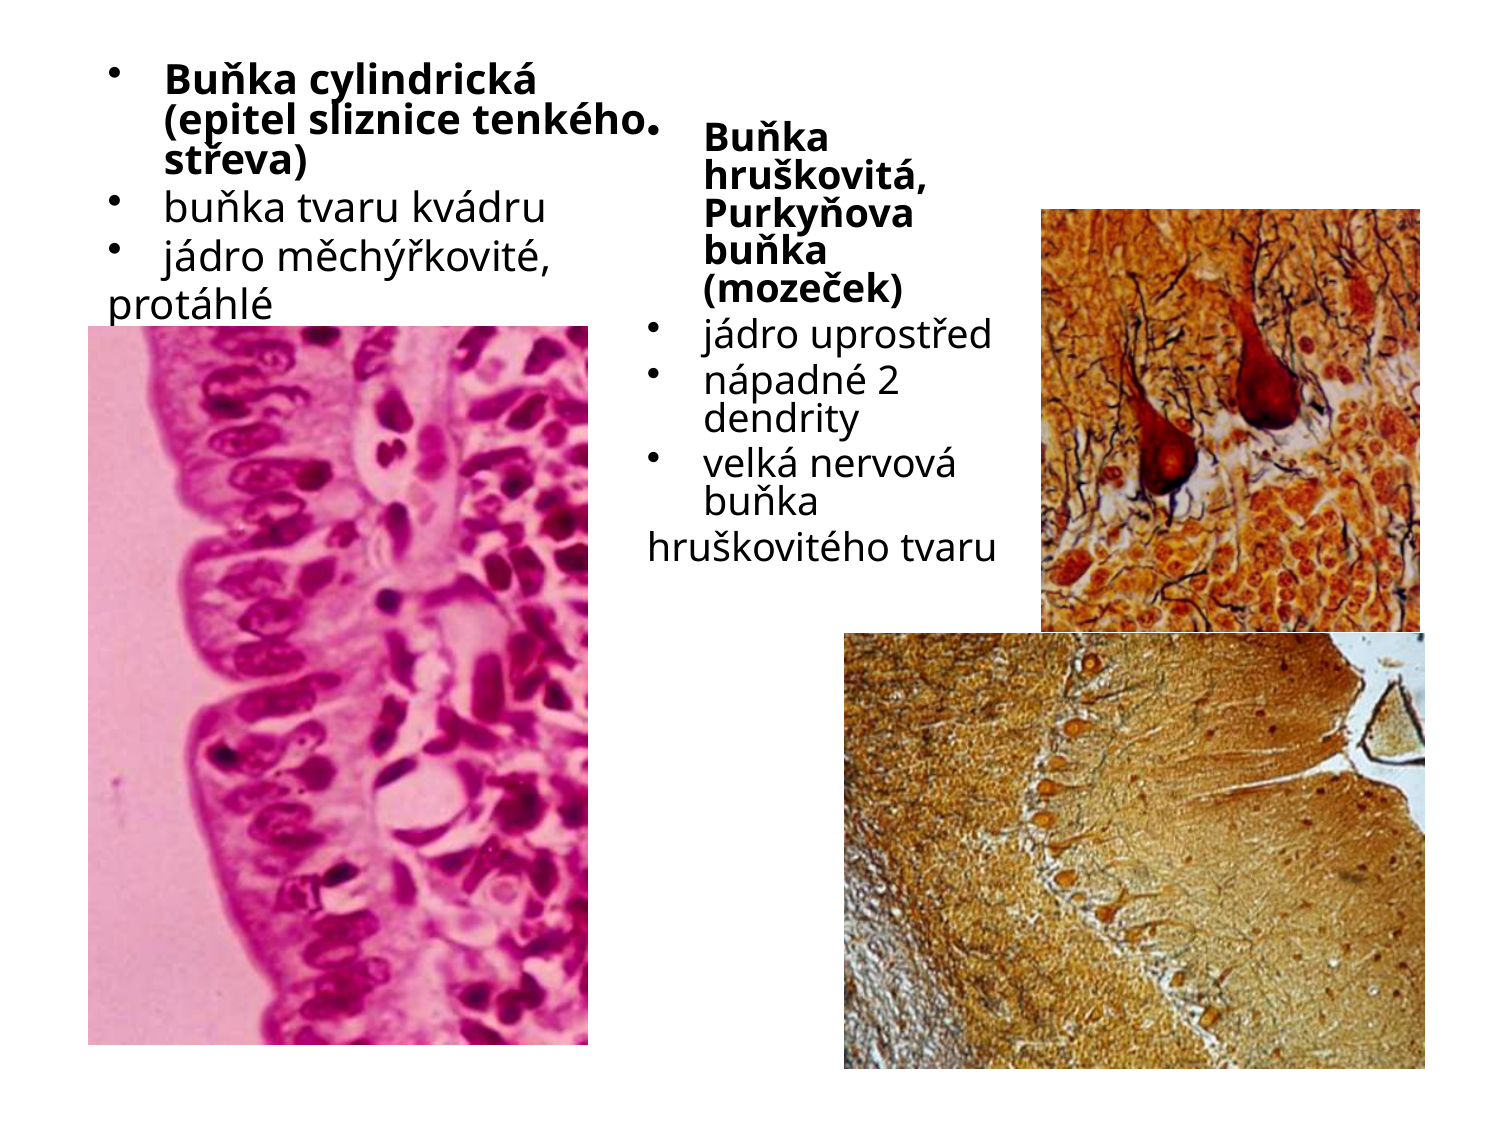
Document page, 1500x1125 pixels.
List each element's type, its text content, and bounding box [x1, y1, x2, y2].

list Buňka hruškovitá, Purkyňova buňka (mozeček) jádro uprostřed nápadné 2 dendrity velká nervová buňka hruškovitého tvaru [631, 113, 1042, 587]
picture [844, 209, 1426, 1069]
picture [88, 325, 588, 1045]
list Buňka cylindrická (epitel sliznice tenkého střeva) buňka tvaru kvádru jádro měchýřkovité, protáhlé [92, 54, 739, 350]
